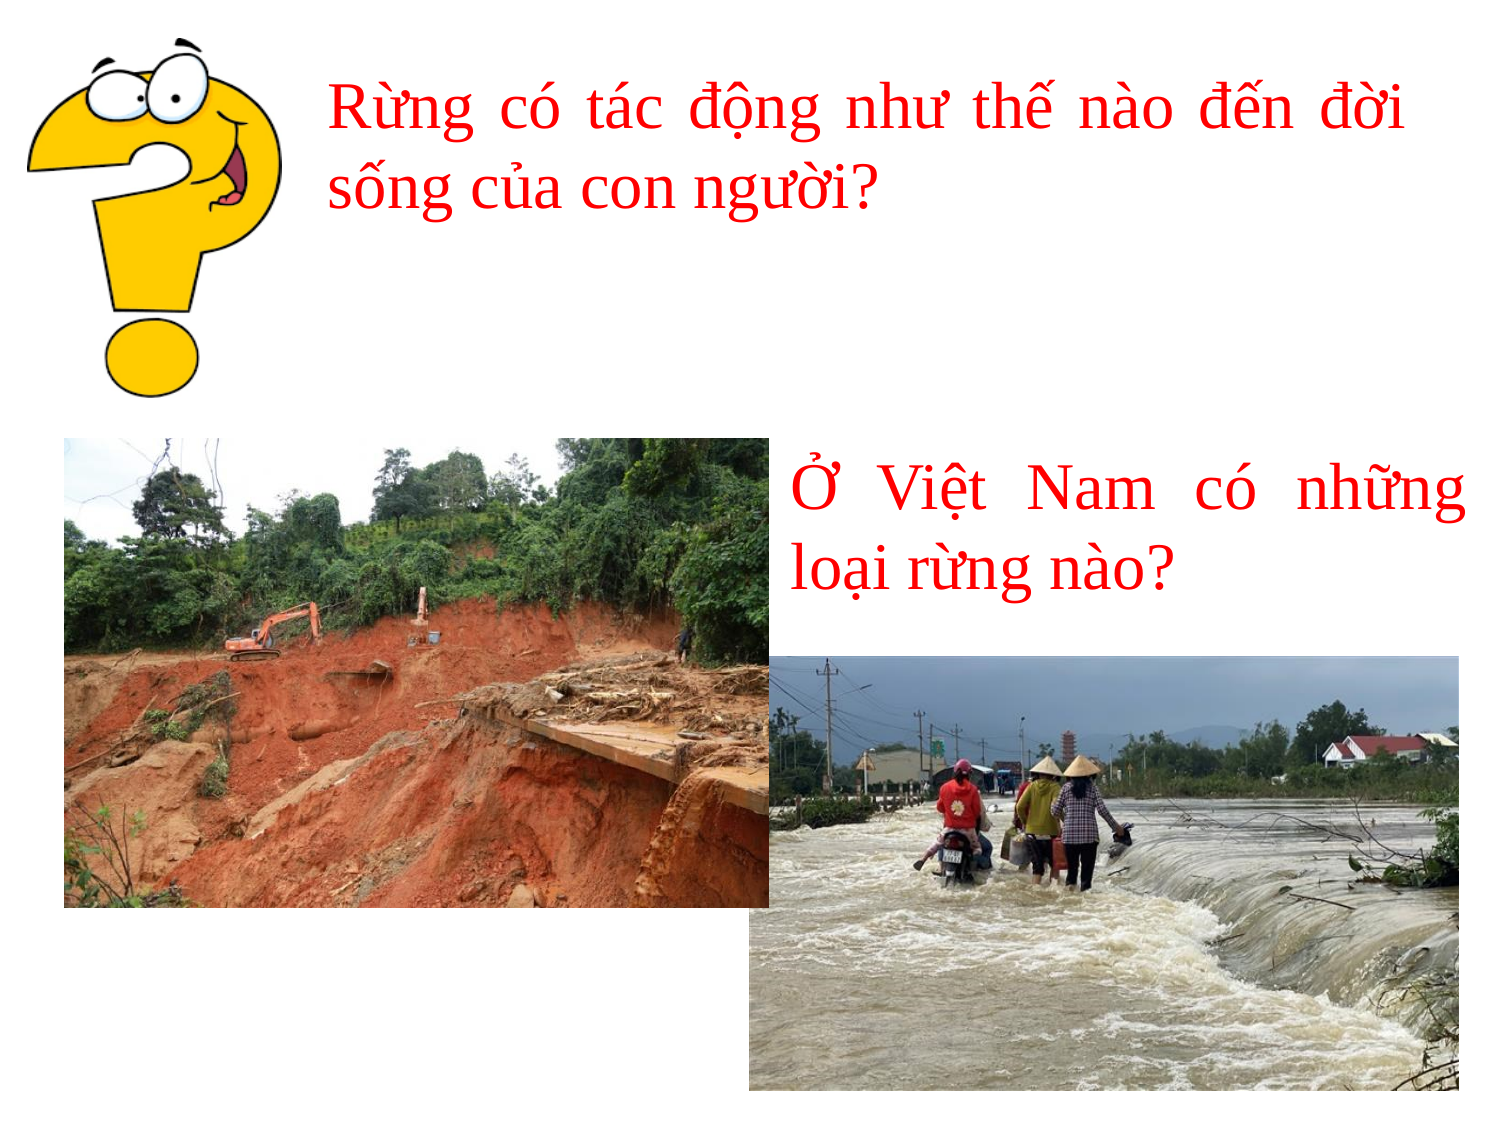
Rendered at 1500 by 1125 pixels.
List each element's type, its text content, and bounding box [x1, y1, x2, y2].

picture [27, 38, 283, 398]
text_box Rừng có tác động như thế nào đến đời sống của con người? [312, 54, 1424, 230]
picture [64, 438, 1459, 1092]
text_box Ở Việt Nam có những loại rừng nào? [775, 435, 1483, 611]
